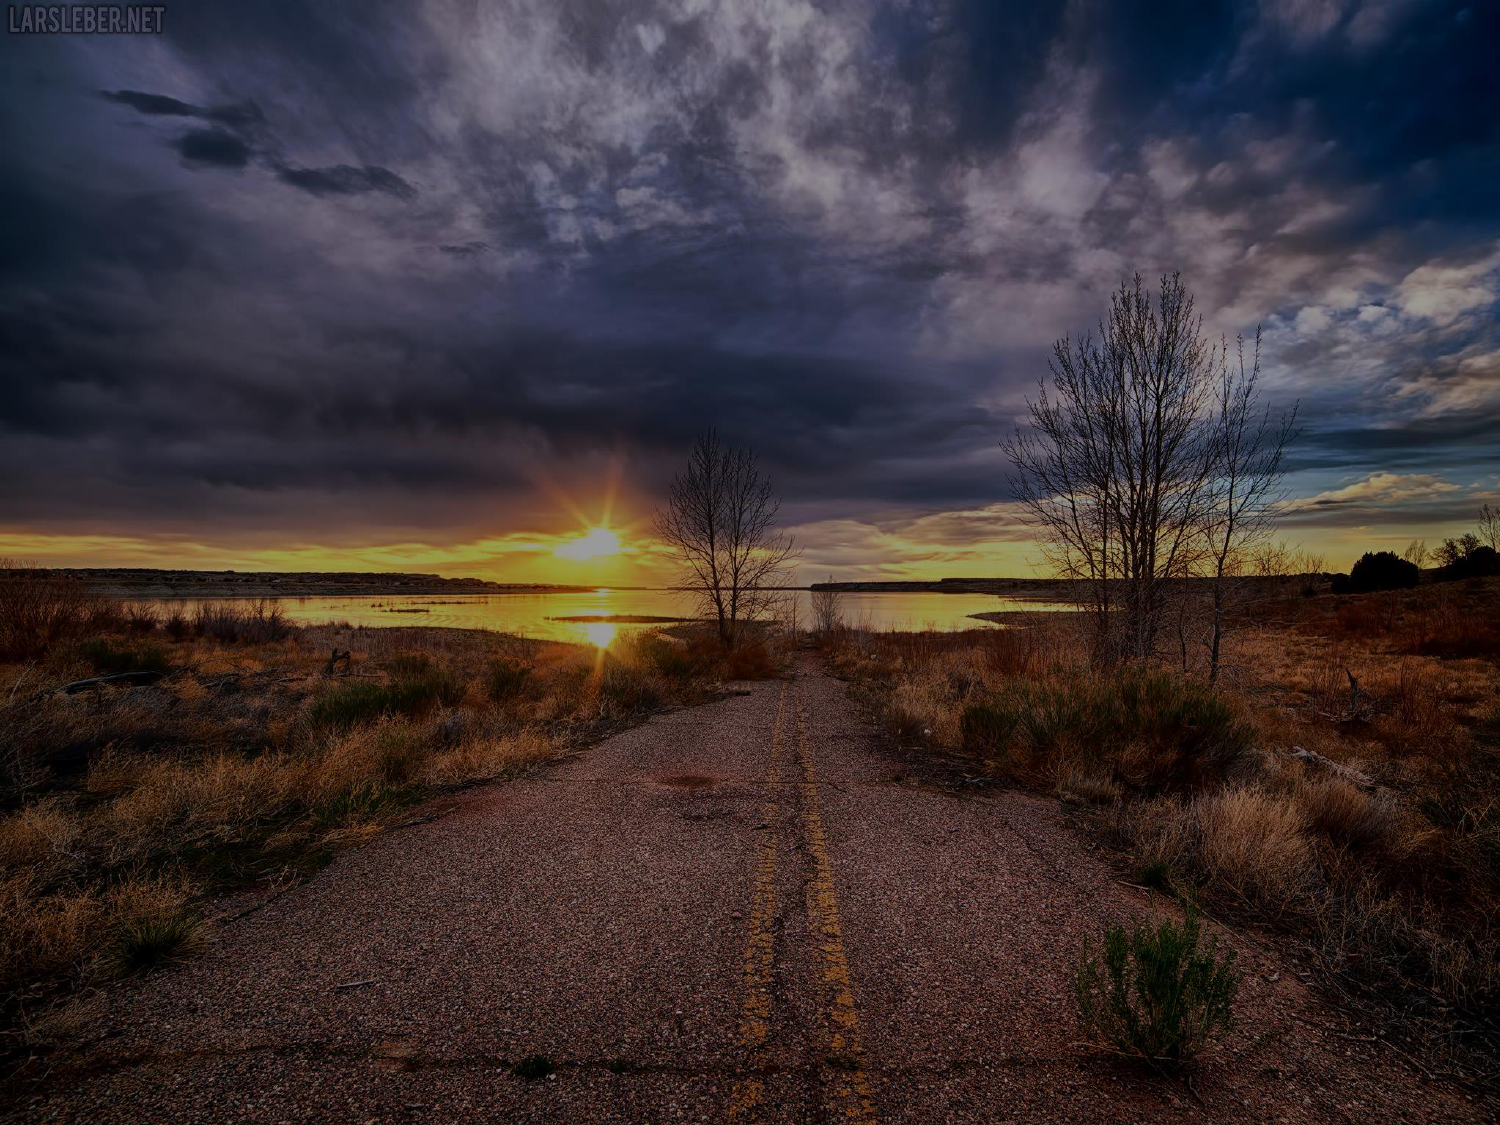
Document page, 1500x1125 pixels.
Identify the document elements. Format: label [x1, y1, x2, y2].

picture [0, 86, 1500, 1125]
text_box [0, 0, 1500, 86]
